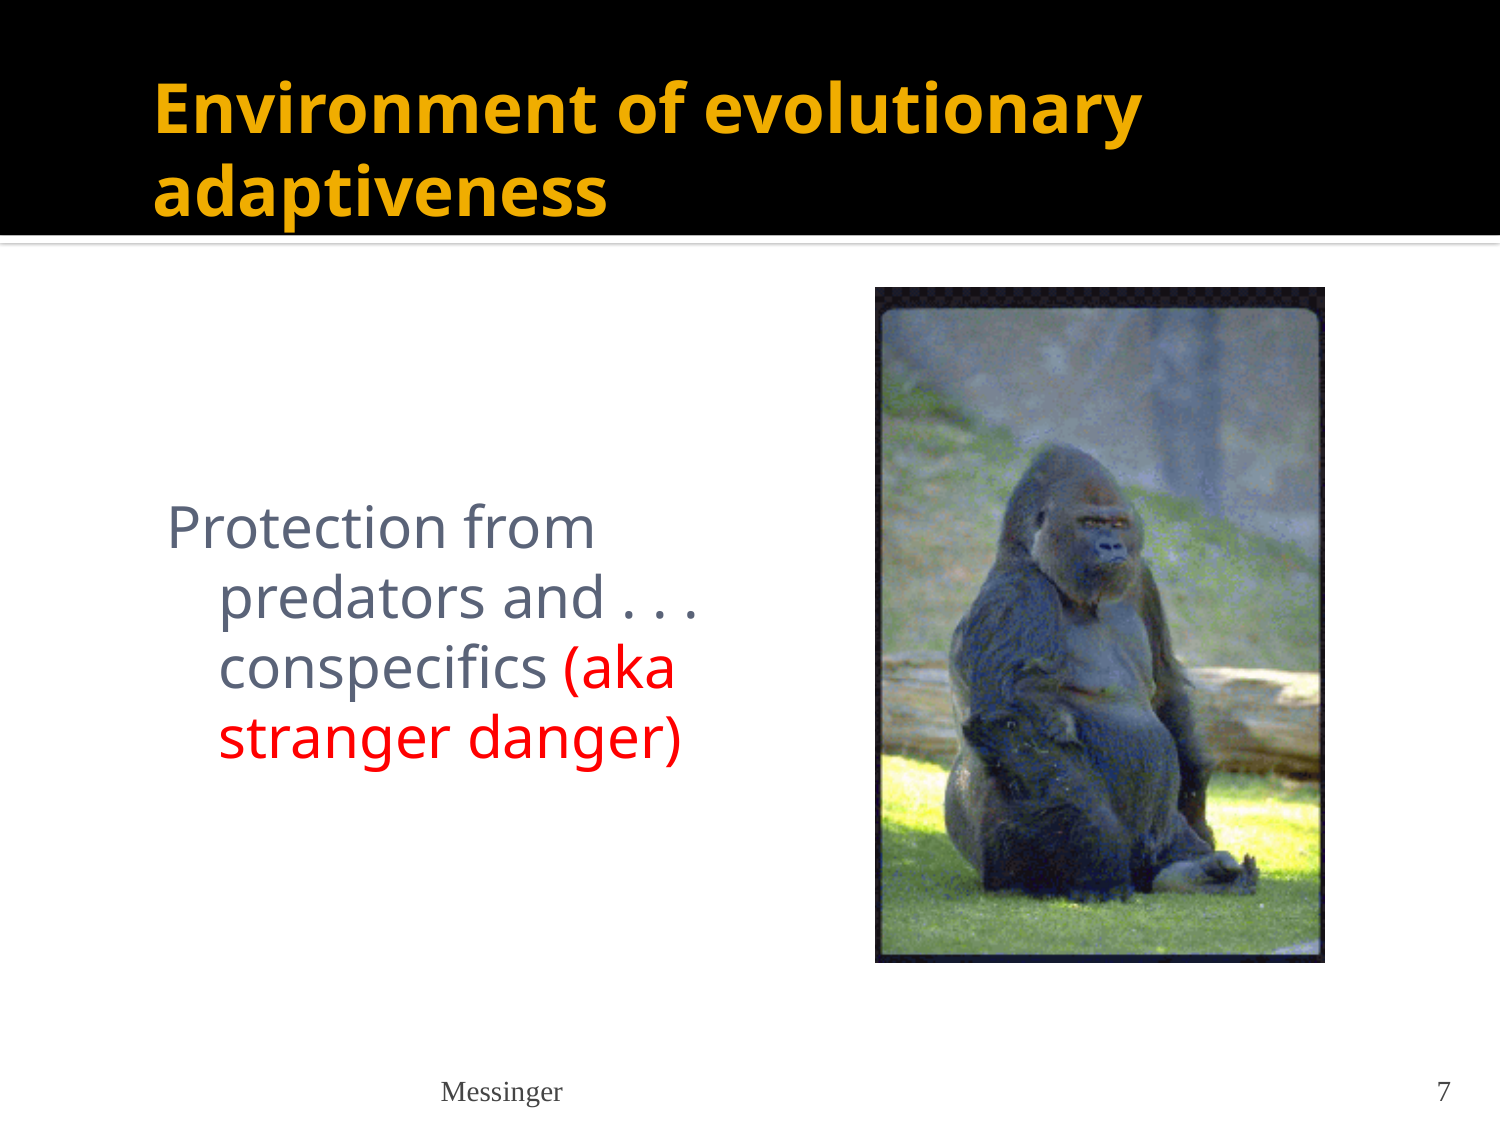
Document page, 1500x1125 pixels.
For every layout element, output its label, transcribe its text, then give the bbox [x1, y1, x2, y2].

list Protection from predators and . . . conspecifics (aka stranger danger) [137, 474, 763, 963]
slide_number 7 [1345, 1062, 1467, 1108]
title Environment of evolutionary adaptiveness [137, 56, 1413, 238]
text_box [874, 287, 1325, 963]
footer Messinger [433, 1062, 1337, 1108]
